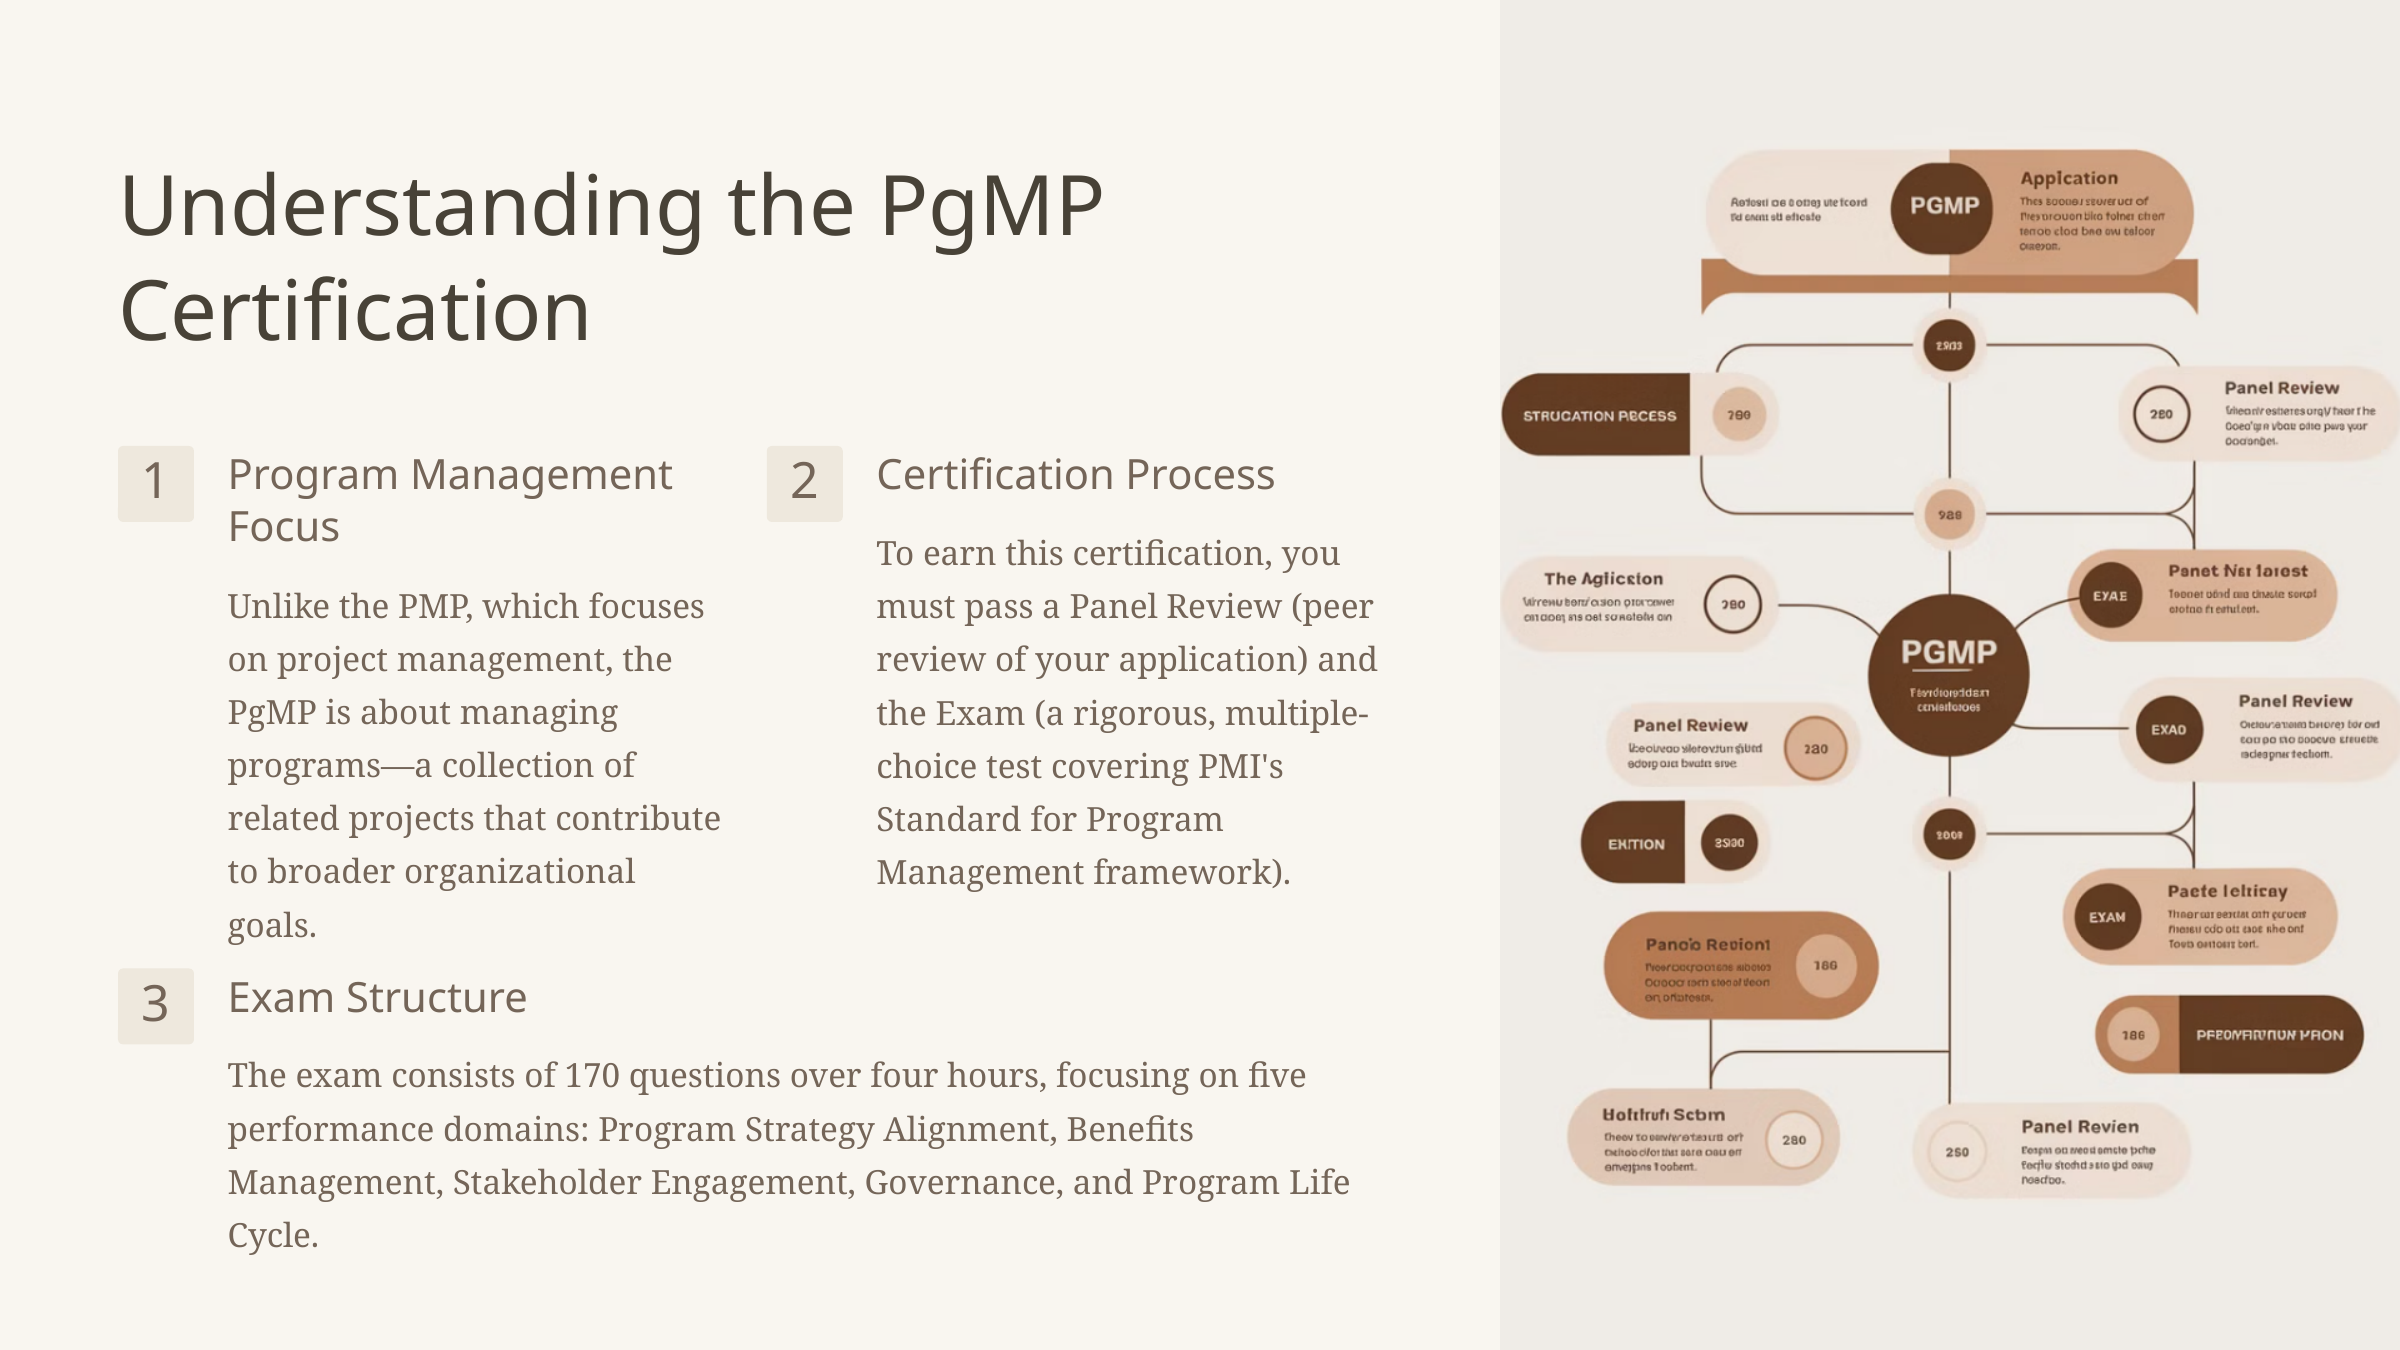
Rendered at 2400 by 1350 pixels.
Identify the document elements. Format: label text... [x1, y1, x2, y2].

picture [1499, 0, 2400, 1350]
text_box 3 [140, 981, 172, 1032]
text_box 1 [144, 458, 168, 510]
text_box [117, 445, 194, 522]
text_box [117, 968, 194, 1045]
text_box [766, 445, 843, 522]
text_box To earn this certification, you must pass a Panel Review (peer review of your application) and the Exam (a rigorous, multiple-choice test covering PMI's Standard for Program Management framework). [876, 518, 1382, 897]
text_box Unlike the PMP, which focuses on project management, the PgMP is about managing programs—a collection of related projects that contribute to broader organizational goals. [227, 571, 733, 896]
text_box Program Management Focus [227, 446, 733, 552]
text_box Understanding the PgMP Certification [118, 146, 1382, 358]
text_box 2 [789, 458, 821, 510]
text_box Exam Structure [227, 968, 650, 1022]
text_box Certification Process [876, 445, 1309, 499]
text_box The exam consists of 170 questions over four hours, focusing on five performance domains: Program Strategy Alignment, Benefits Management, Stakeholder Engagement, Governance, and Program Life Cycle. [227, 1041, 1382, 1204]
